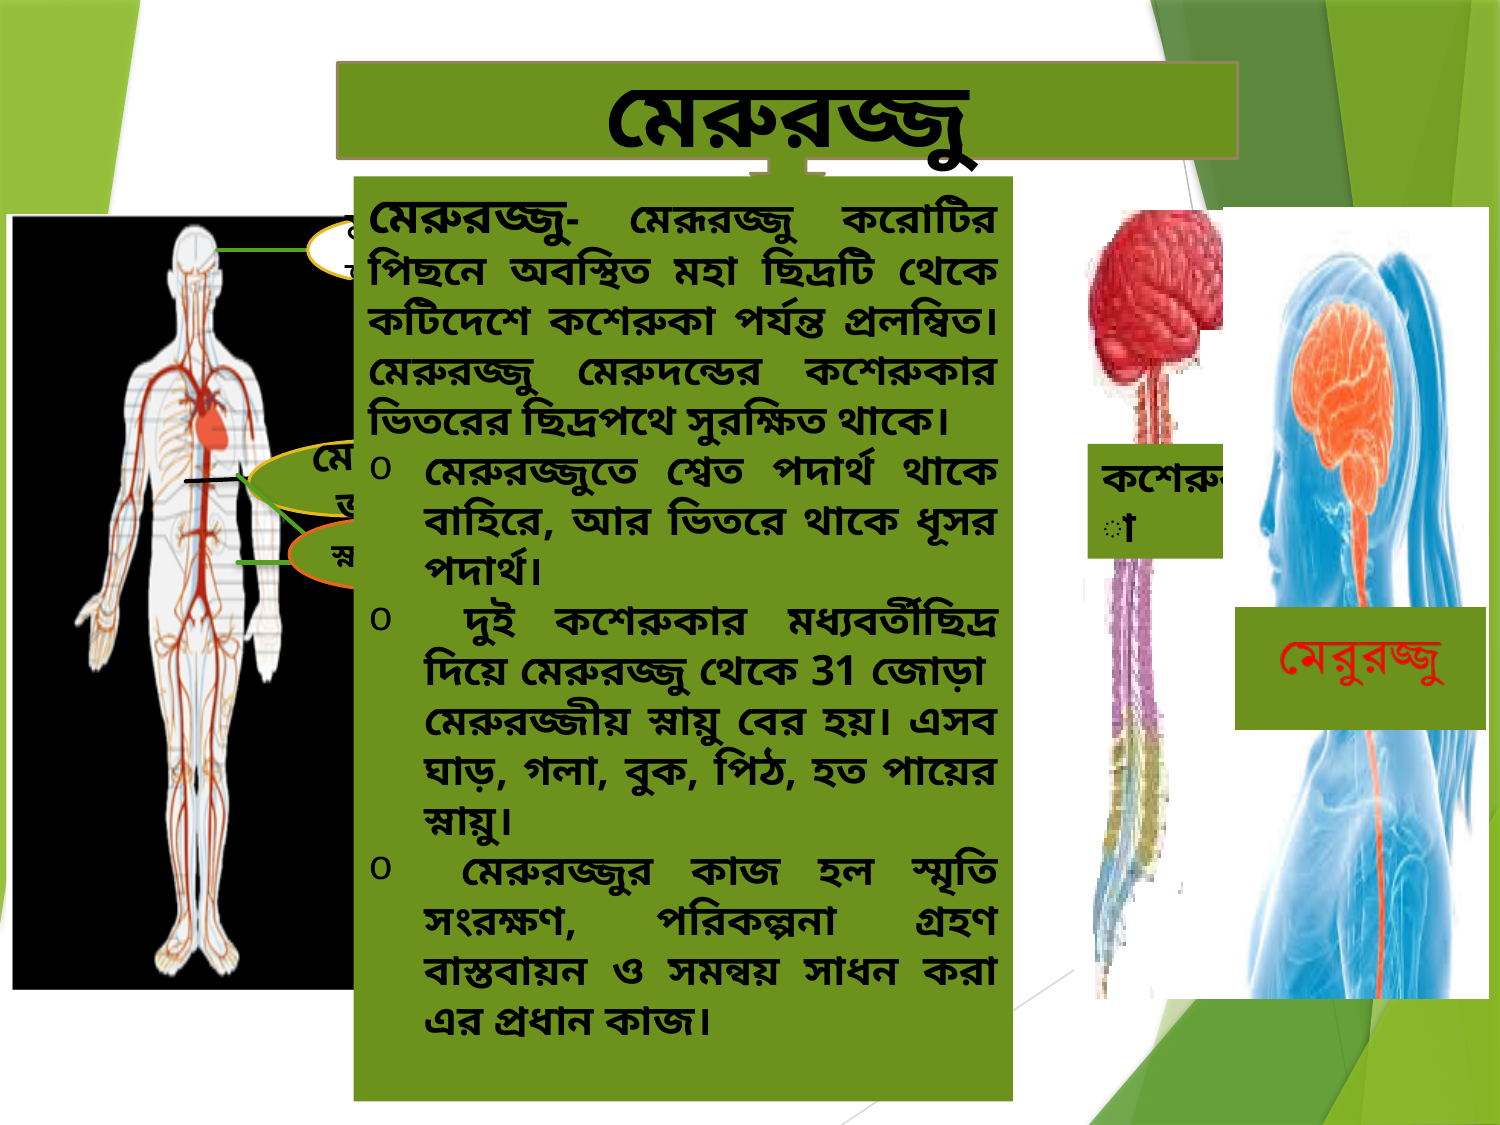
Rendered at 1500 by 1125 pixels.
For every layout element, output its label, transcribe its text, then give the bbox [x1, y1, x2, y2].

picture [1074, 207, 1490, 1000]
text_box মেরুরজ্জু- মেরূরজ্জু করোটির পিছনে অবস্থিত মহা ছিদ্রটি থেকে কটিদেশে কশেরুকা পর্যন্ত প্রলম্বিত। মেরুরজ্জু মেরুদন্ডের কশেরুকার ভিতরের ছিদ্রপথে সুরক্ষিত থাকে। মেরুরজ্জুতে শ্বেত পদার্থ থাকে বাহিরে, আর ভিতরে থাকে ধূসর পদার্থ। দুই কশেরুকার মধ্যবর্তীছিদ্র দিয়ে মেরুরজ্জু থেকে 31 জোড়া মেরুরজ্জীয় স্নায়ু বের হয়। এসব ঘাড়, গলা, বুক, পিঠ, হত পায়ের স্নায়ু। মেরুরজ্জুর কাজ হল স্মৃতি সংরক্ষণ, পরিকল্পনা গ্রহণ বাস্তবায়ন ও সমন্বয় সাধন করা এর প্রধান কাজ। [353, 176, 1013, 1102]
picture [5, 214, 367, 991]
text_box মেরুরজ্জু [335, 60, 1240, 176]
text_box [185, 474, 236, 482]
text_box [236, 474, 338, 563]
